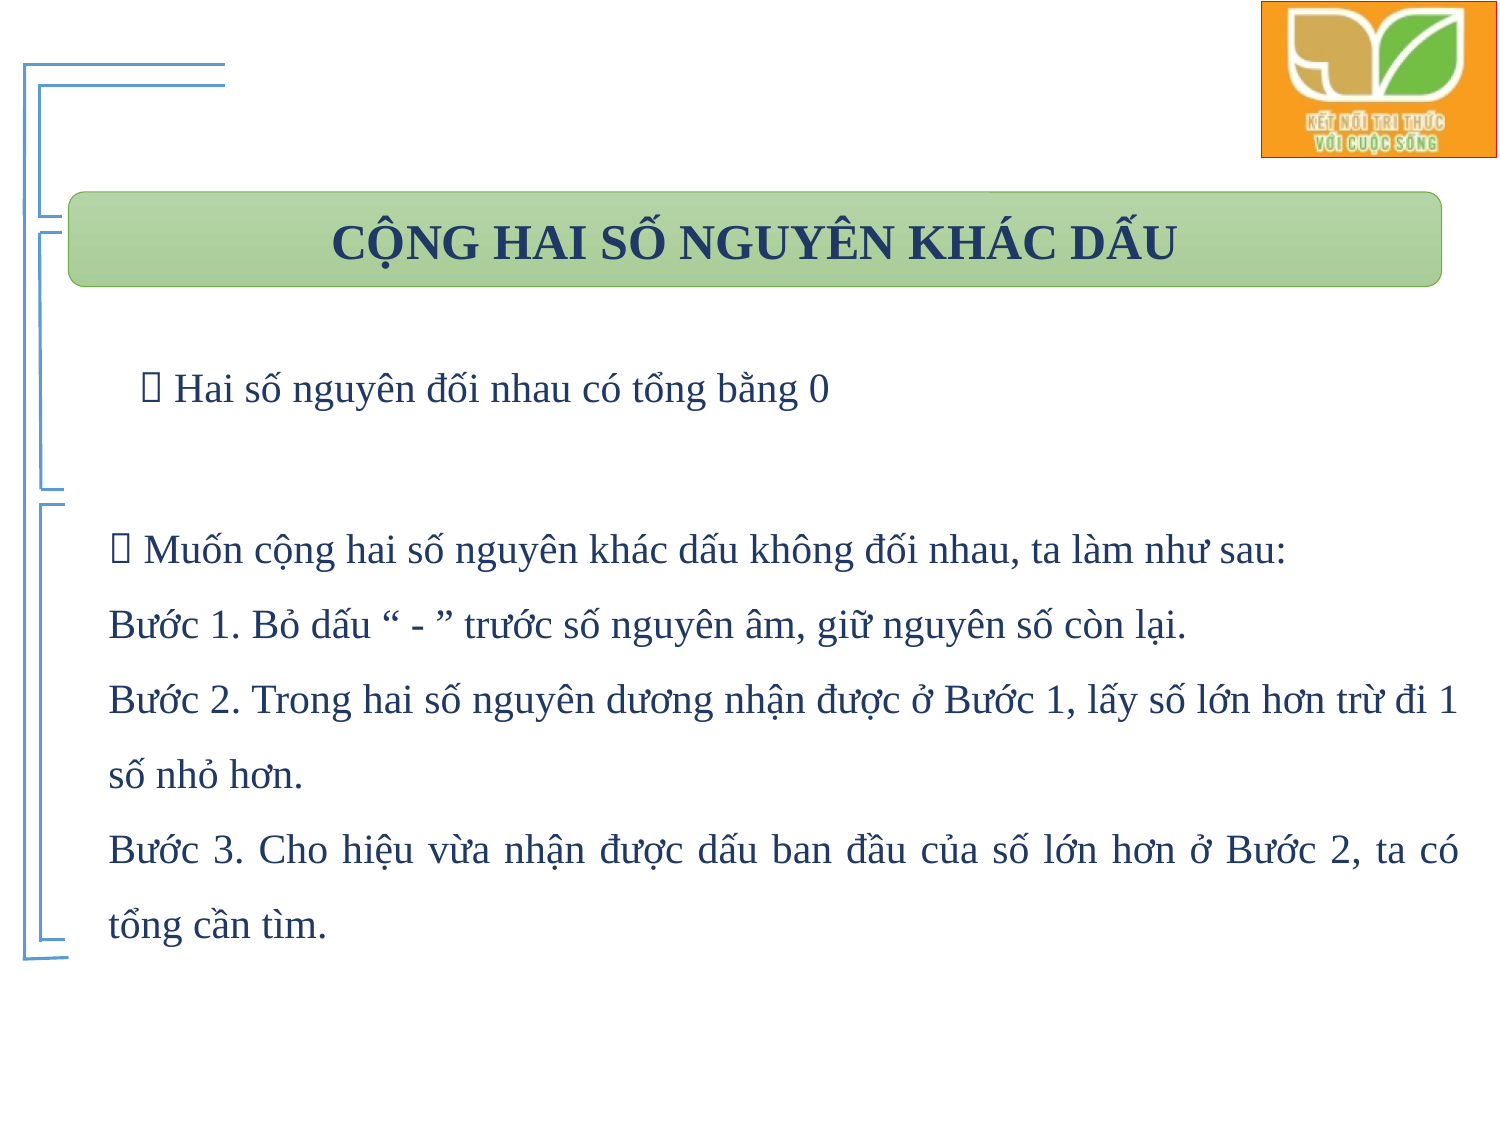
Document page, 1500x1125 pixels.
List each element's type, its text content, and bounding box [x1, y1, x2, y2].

text_box CỘNG HAI SỐ NGUYÊN KHÁC DẤU [67, 191, 1443, 288]
picture [1261, 1, 1497, 158]
text_box  Muốn cộng hai số nguyên khác dấu không đối nhau, ta làm như sau: Bước 1. Bỏ dấu “ - ” trước số nguyên âm, giữ nguyên số còn lại. Bước 2. Trong hai số nguyên dương nhận được ở Bước 1, lấy số lớn hơn trừ đi 1 số nhỏ hơn. Bước 3. Cho hiệu vừa nhận được dấu ban đầu của số lớn hơn ở Bước 2, ta có tổng cần tìm. [93, 489, 1476, 955]
text_box  Hai số nguyên đối nhau có tổng bằng 0 [123, 328, 1445, 419]
